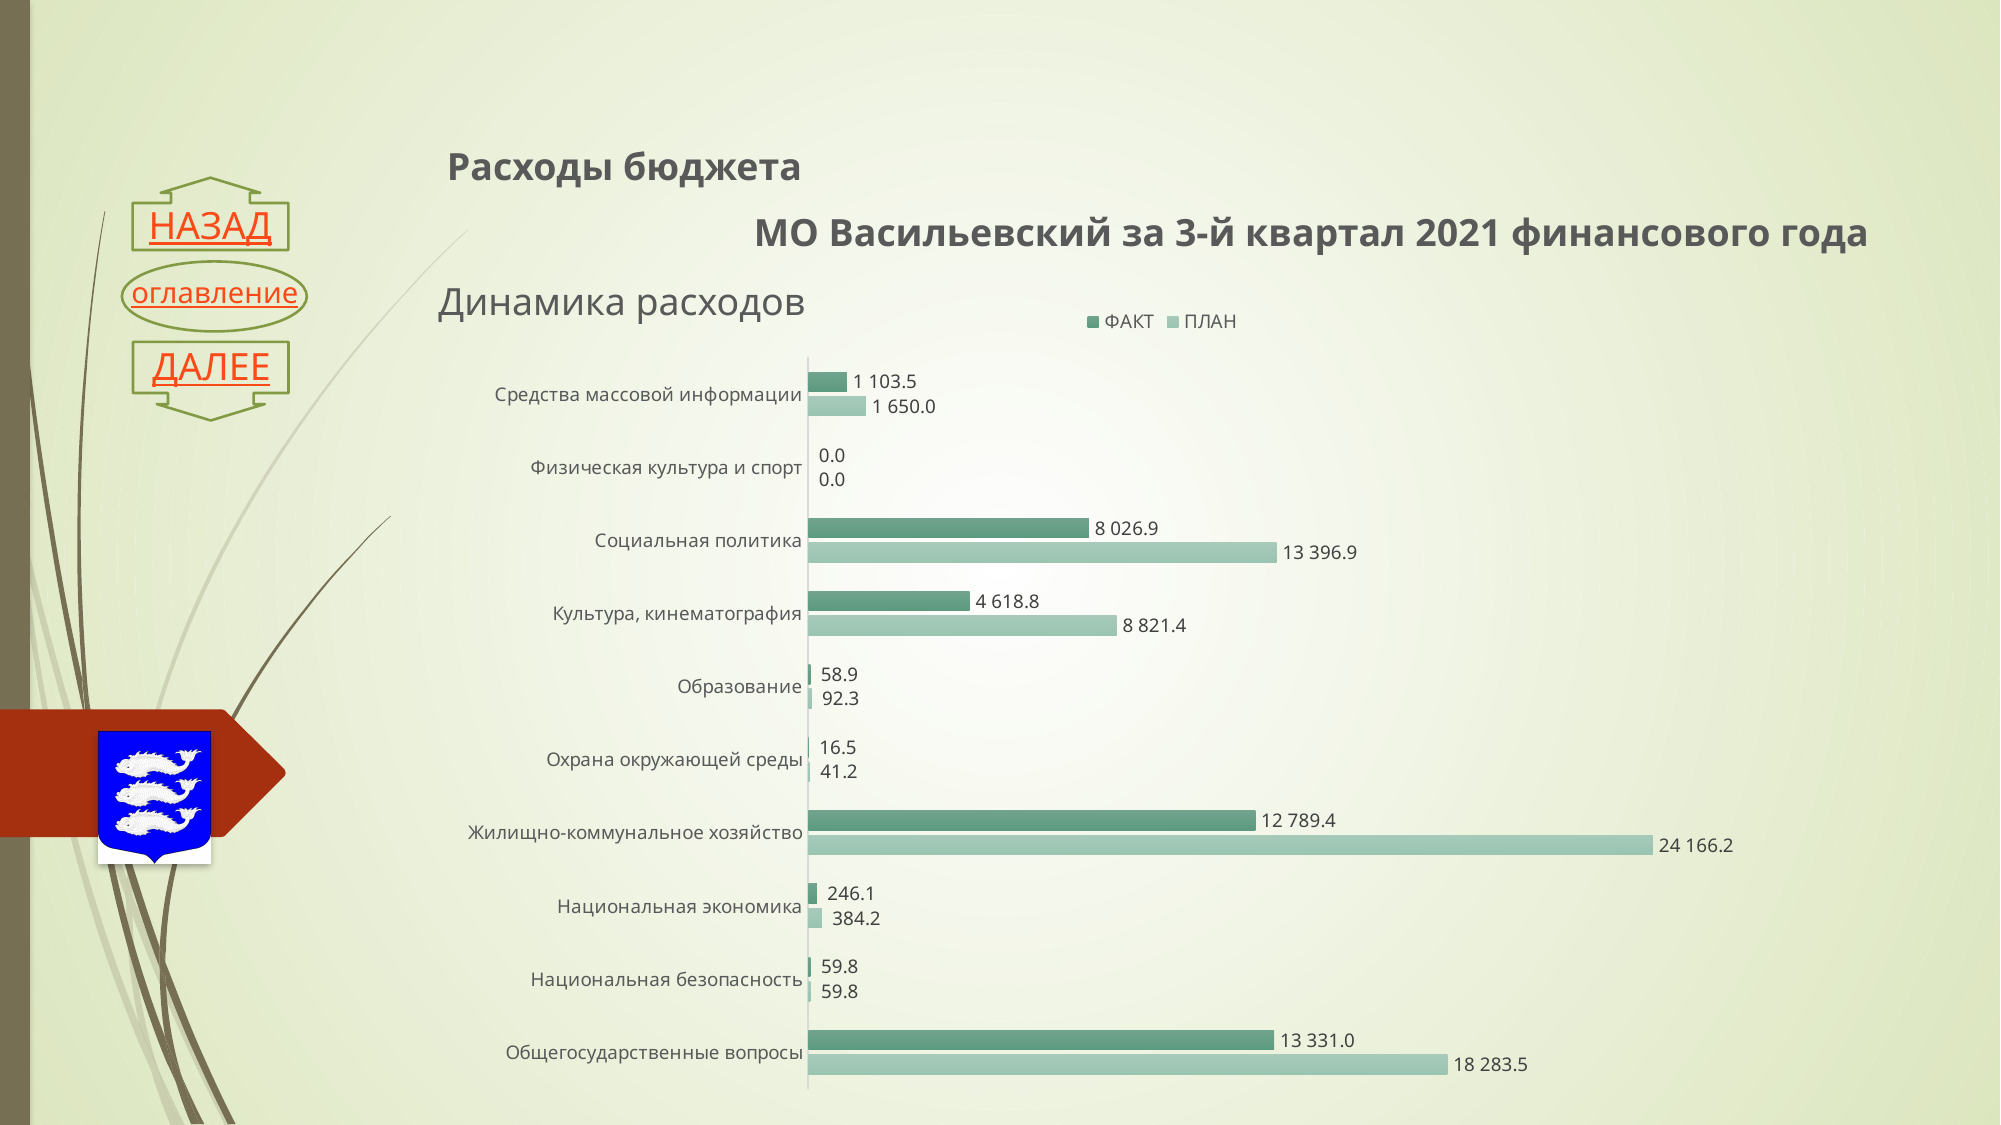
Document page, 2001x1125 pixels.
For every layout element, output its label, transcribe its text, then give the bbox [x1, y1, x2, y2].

text_box НАЗАД [133, 194, 288, 261]
subtitle Динамика расходов [423, 270, 1886, 368]
text_box [162, 260, 266, 266]
picture [98, 731, 211, 865]
text_box [147, 322, 282, 333]
chart [438, 291, 1887, 1106]
text_box ДАЛЕЕ [123, 335, 300, 402]
text_box оглавление [116, 266, 314, 322]
text_box [155, 402, 267, 422]
text_box Расходы бюджета МО Васильевский за 3-й квартал 2021 финансового года [431, 135, 1895, 321]
text_box [159, 176, 262, 194]
